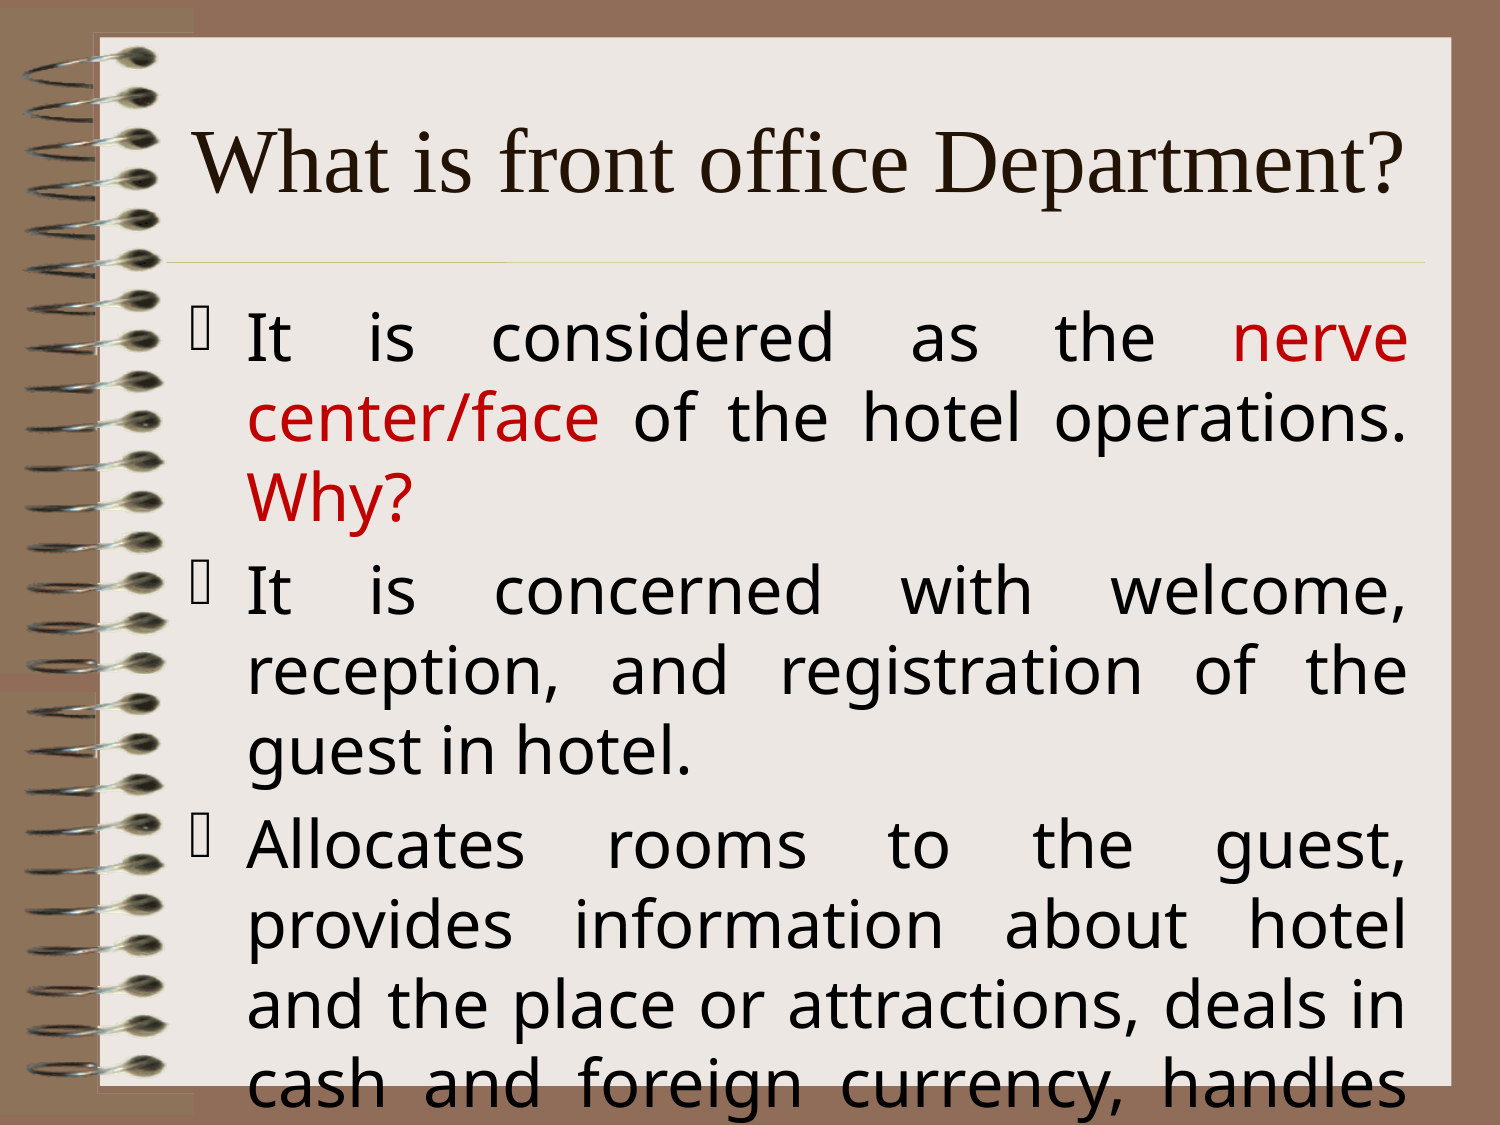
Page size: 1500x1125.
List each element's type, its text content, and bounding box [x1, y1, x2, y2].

picture [0, 8, 194, 674]
picture [0, 692, 194, 1115]
title What is front office Department? [174, 62, 1426, 251]
list It is considered as the nerve center/face of the hotel operations. Why? It is concerned with welcome, reception, and registration of the guest in hotel. Allocates rooms to the guest, provides information about hotel and the place or attractions, deals in cash and foreign currency, handles mails, telephone calls, receiving and dropping of guest to the airport etc. [174, 287, 1426, 963]
